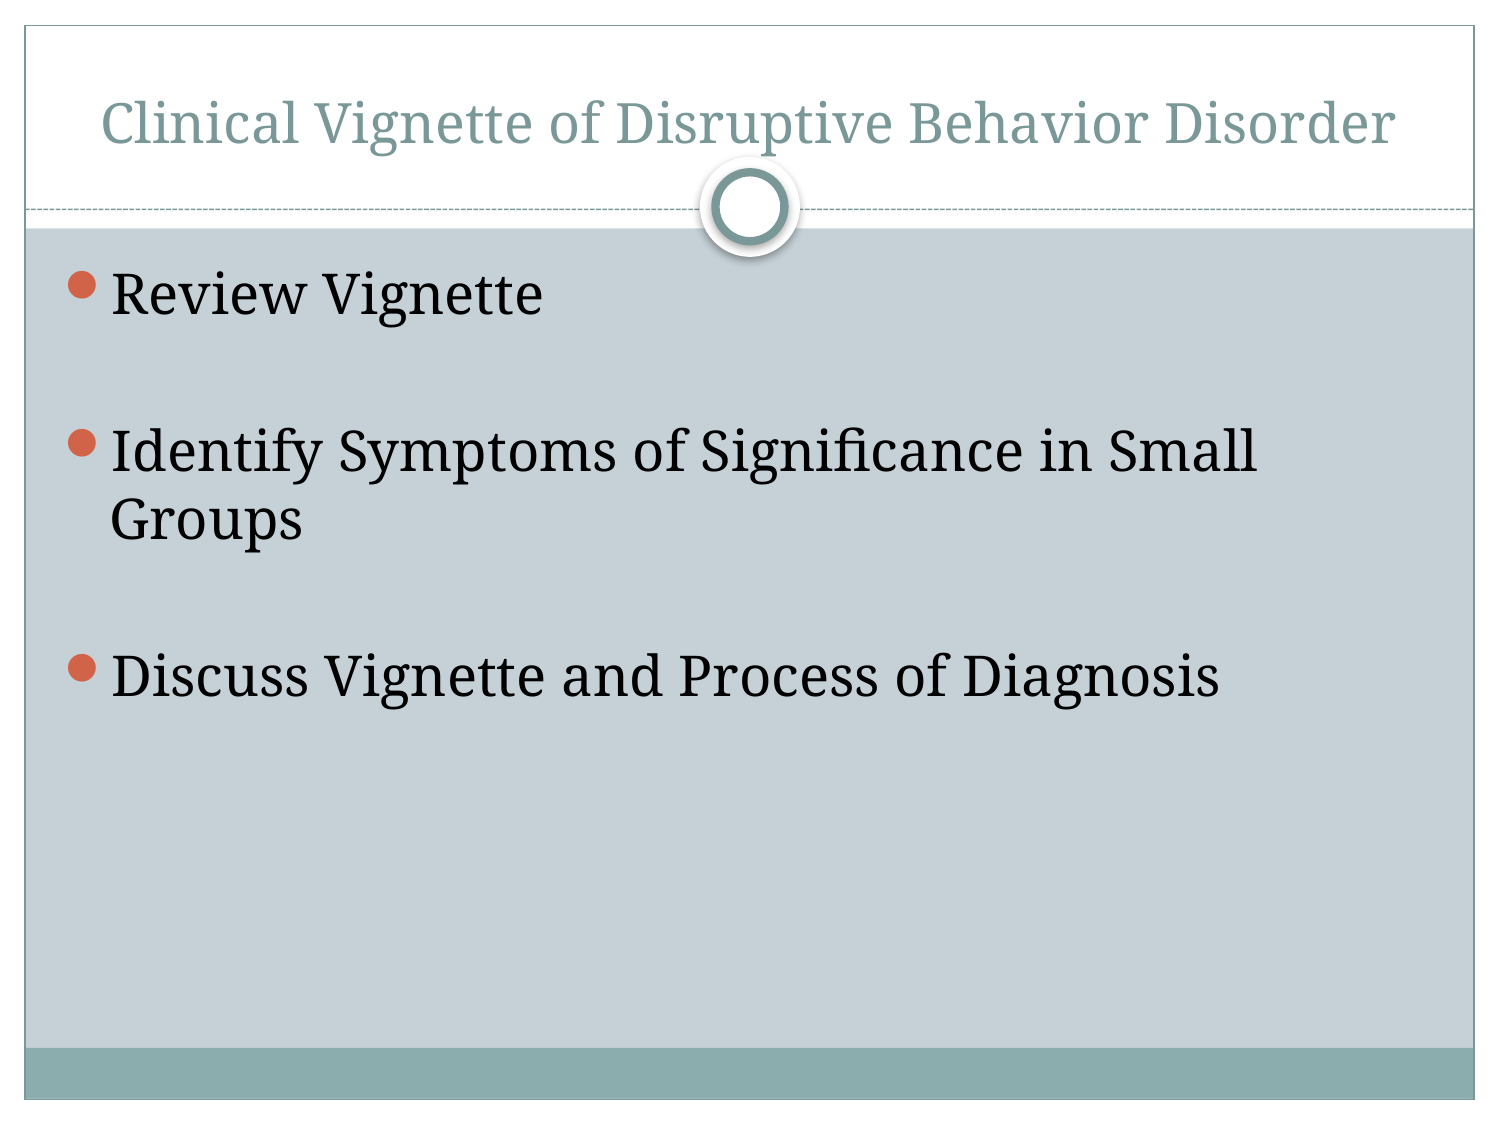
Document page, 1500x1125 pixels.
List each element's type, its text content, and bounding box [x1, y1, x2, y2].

list Review Vignette Identify Symptoms of Significance in Small Groups Discuss Vignette and Process of Diagnosis [49, 250, 1445, 1001]
title Clinical Vignette of Disruptive Behavior Disorder [49, 37, 1450, 162]
